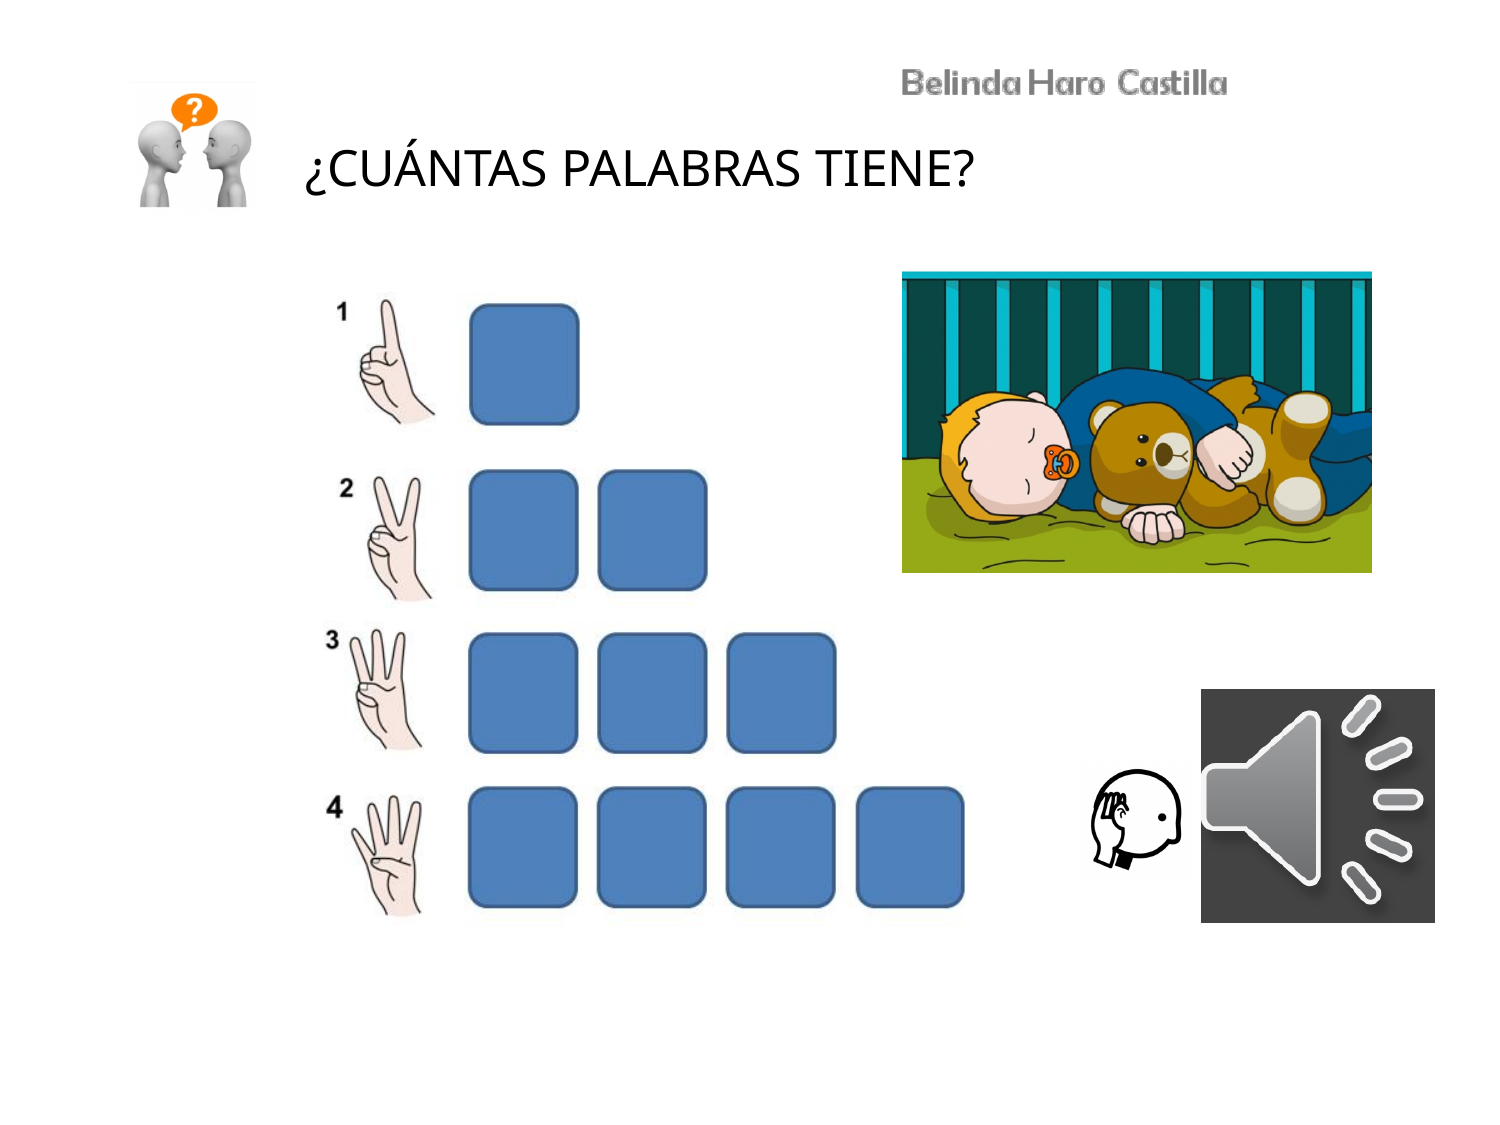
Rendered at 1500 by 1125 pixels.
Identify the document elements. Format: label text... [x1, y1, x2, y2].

picture [128, 81, 259, 219]
picture [902, 269, 1372, 574]
picture [878, 46, 1248, 114]
picture [1077, 761, 1194, 878]
picture [316, 292, 581, 432]
picture [316, 468, 710, 609]
picture [304, 784, 966, 926]
text_box ¿CUÁNTAS PALABRAS TIENE? [290, 128, 991, 204]
picture [304, 620, 838, 759]
picture [1199, 687, 1437, 925]
